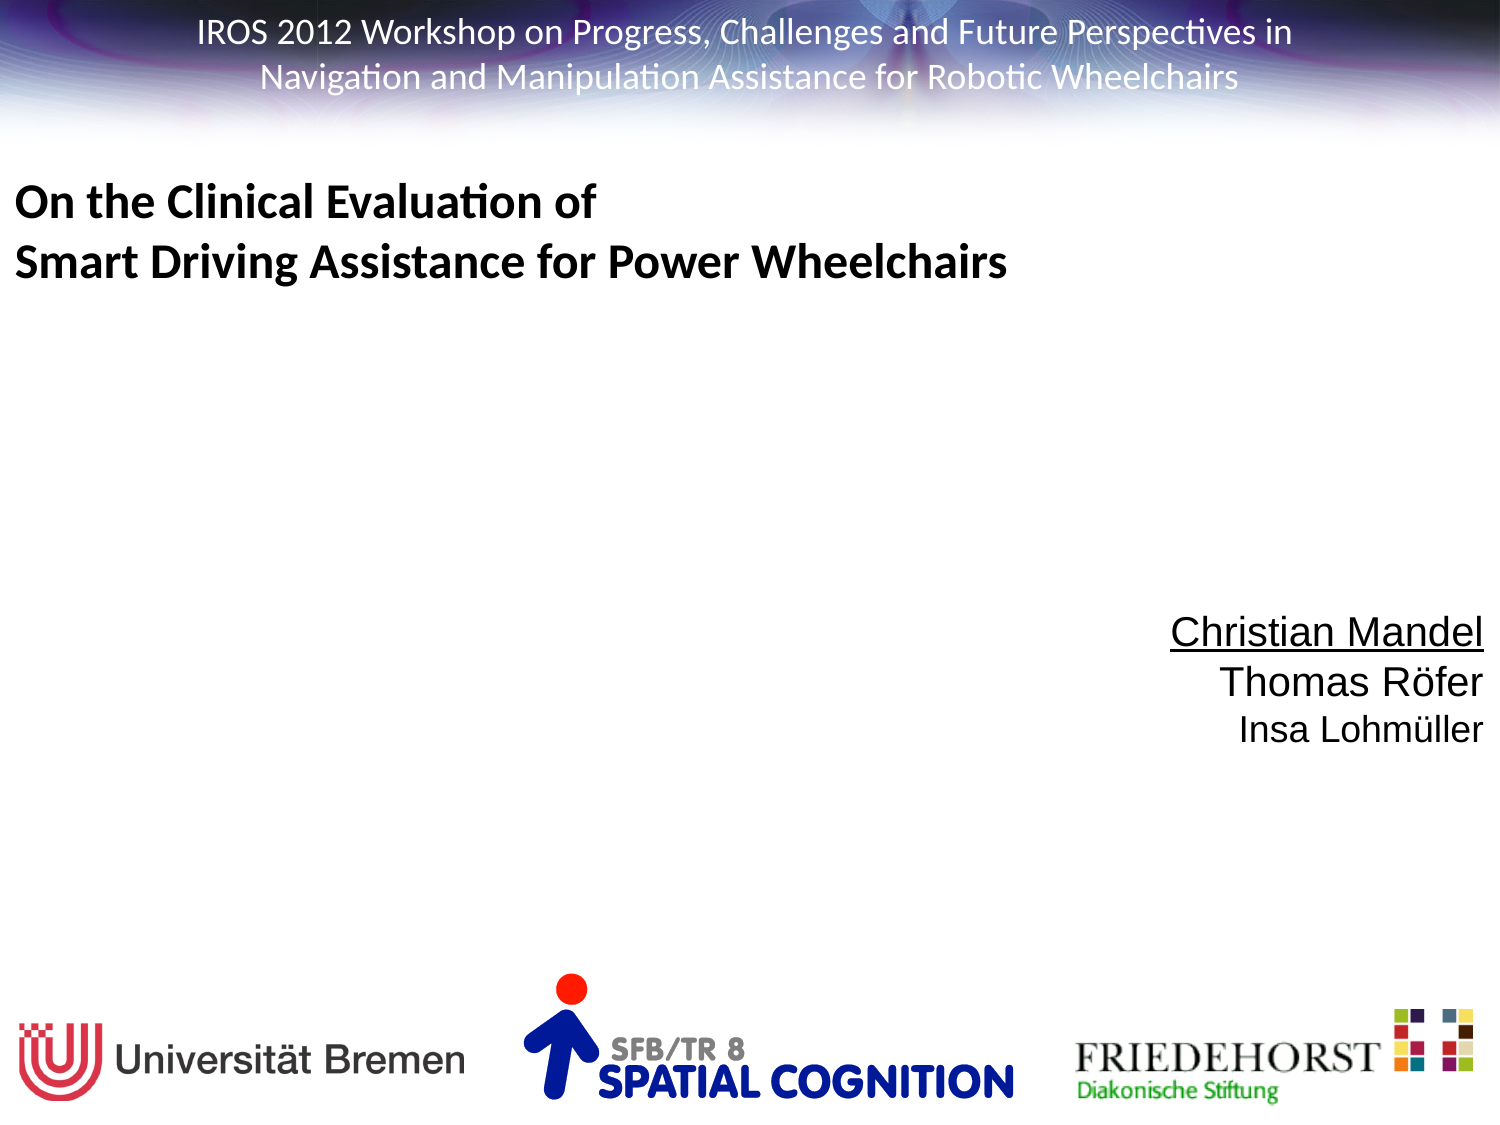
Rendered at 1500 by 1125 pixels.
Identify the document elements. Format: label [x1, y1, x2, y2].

picture [20, 1024, 464, 1101]
picture [1075, 1009, 1473, 1106]
picture [0, 0, 1500, 163]
